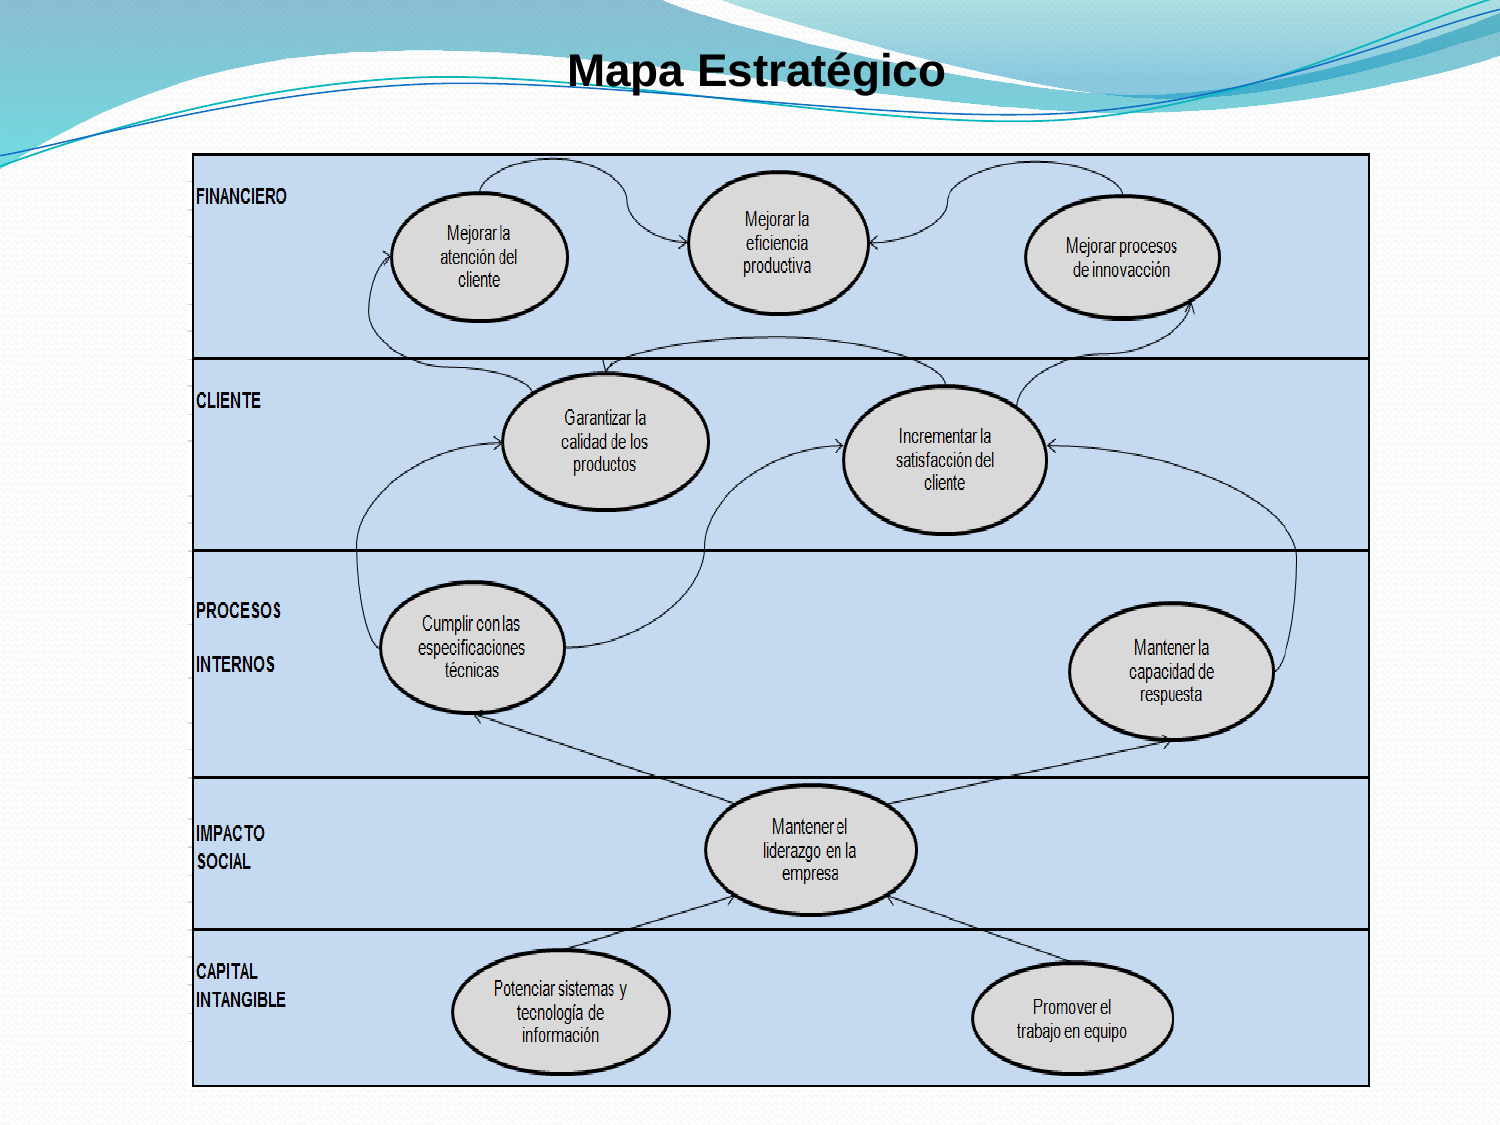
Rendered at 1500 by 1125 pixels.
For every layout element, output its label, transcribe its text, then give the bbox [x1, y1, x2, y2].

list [187, 152, 1372, 1091]
title Mapa Estratégico [81, 0, 1433, 96]
